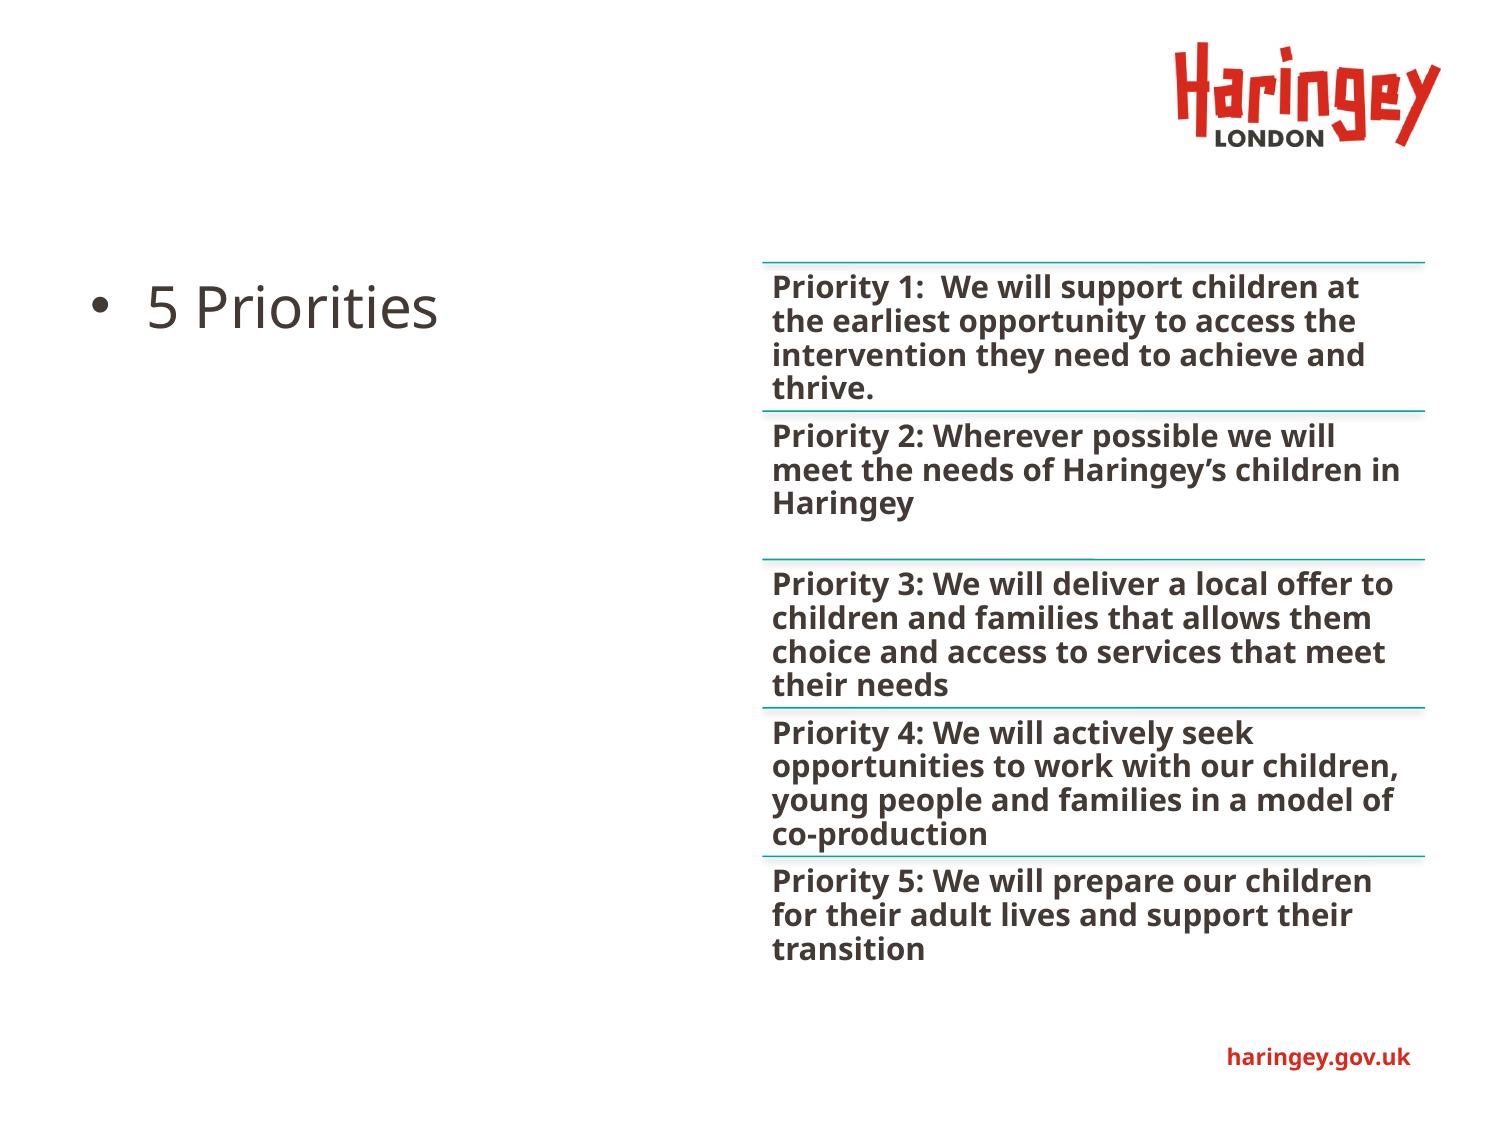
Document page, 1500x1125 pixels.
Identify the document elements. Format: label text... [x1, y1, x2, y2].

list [762, 262, 1426, 1006]
picture [1175, 42, 1441, 147]
list 5 Priorities [75, 262, 738, 1005]
footer haringey.gov.uk [950, 1034, 1426, 1095]
